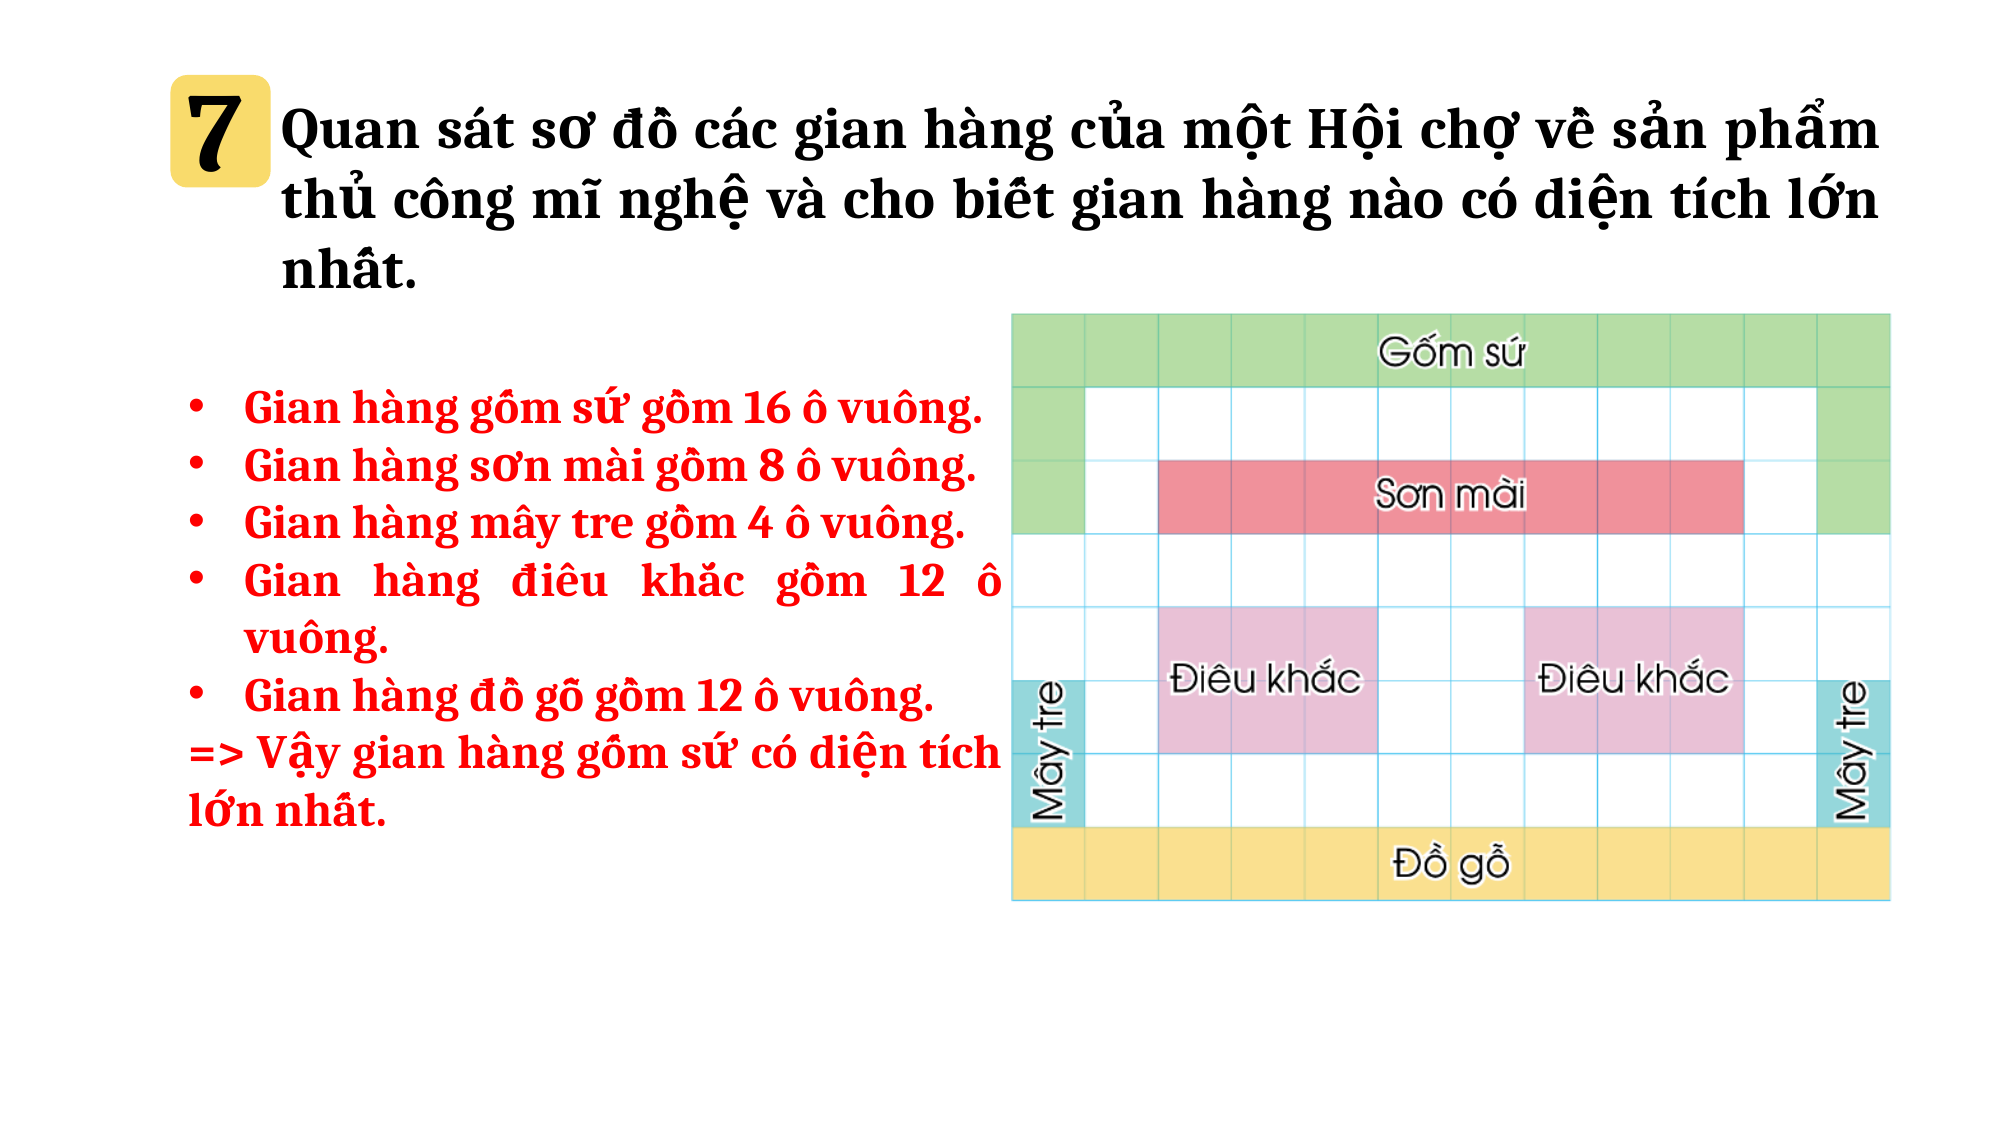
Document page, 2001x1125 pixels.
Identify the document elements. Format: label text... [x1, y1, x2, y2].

text_box Quan sát sơ đồ các gian hàng của một Hội chợ về sản phẩm thủ công mĩ nghệ và cho biết gian hàng nào có diện tích lớn nhất. [267, 83, 1896, 308]
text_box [170, 51, 271, 204]
picture [973, 292, 1925, 914]
text_box Gian hàng gốm sứ gồm 16 ô vuông. Gian hàng sơn mài gồm 8 ô vuông. Gian hàng mây tre gồm 4 ô vuông. Gian hàng điêu khắc gồm 12 ô vuông. Gian hàng đồ gỗ gồm 12 ô vuông. => Vậy gian hàng gốm sứ có diện tích lớn nhất. [173, 368, 973, 844]
